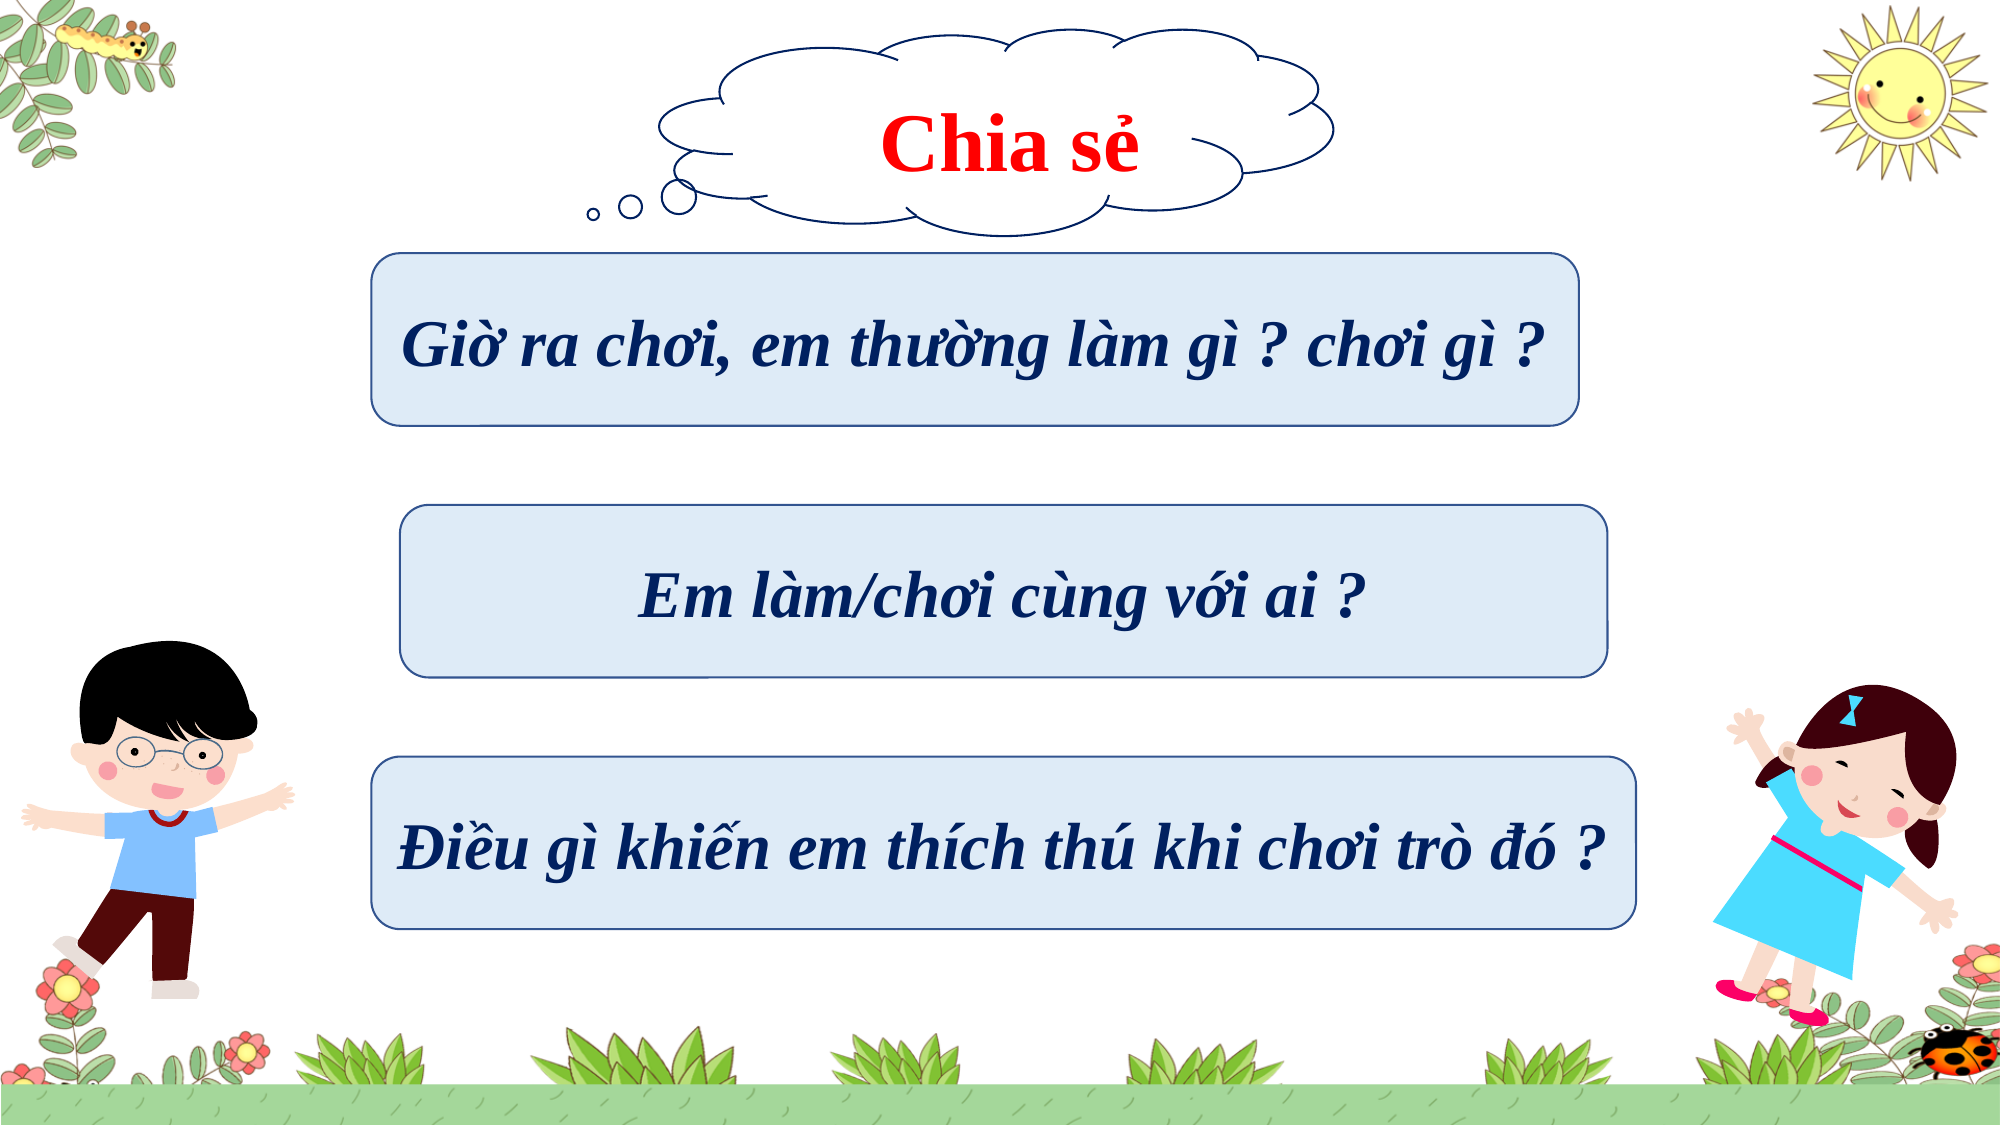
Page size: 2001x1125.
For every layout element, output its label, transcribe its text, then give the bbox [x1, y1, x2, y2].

text_box Giờ ra chơi, em thường làm gì ? chơi gì ? [370, 252, 1580, 427]
text_box Em làm/chơi cùng với ai ? [398, 503, 1609, 679]
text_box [659, 28, 1334, 236]
text_box Điều gì khiến em thích thú khi chơi trò đó ? [370, 755, 1638, 931]
picture [0, 0, 2001, 1125]
